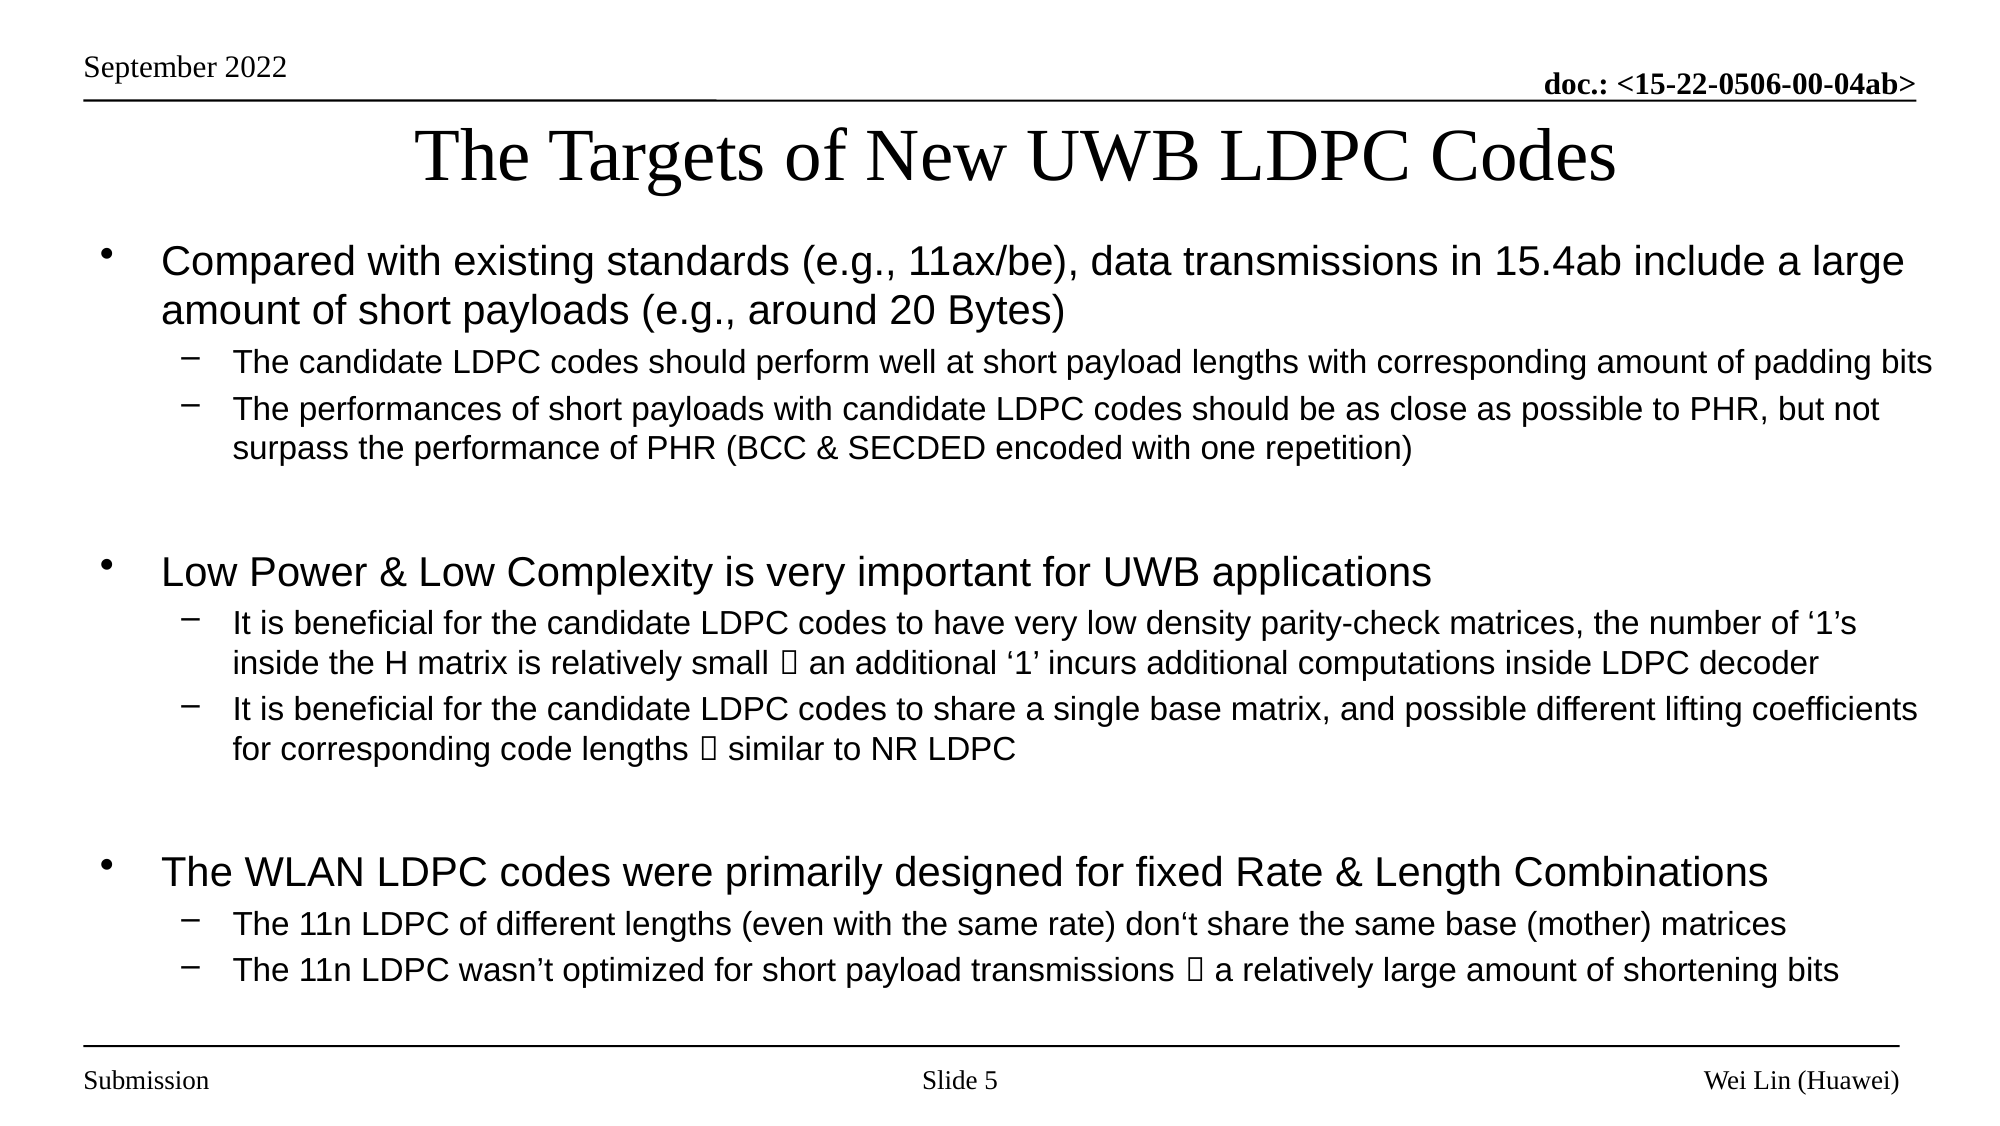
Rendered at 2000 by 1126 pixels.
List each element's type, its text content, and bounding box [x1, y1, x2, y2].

title The Targets of New UWB LDPC Codes [66, 112, 1967, 188]
list Compared with existing standards (e.g., 11ax/be), data transmissions in 15.4ab include a large amount of short payloads (e.g., around 20 Bytes) The candidate LDPC codes should perform well at short payload lengths with corresponding amount of padding bits The performances of short payloads with candidate LDPC codes should be as close as possible to PHR, but not surpass the performance of PHR (BCC & SECDED encoded with one repetition) Low Power & Low Complexity is very important for UWB applications It is beneficial for the candidate LDPC codes to have very low density parity-check matrices, the number of ‘1’s inside the H matrix is relatively small  an additional ‘1’ incurs additional computations inside LDPC decoder It is beneficial for the candidate LDPC codes to share a single base matrix, and possible different lifting coefficients for corresponding code lengths  similar to NR LDPC The WLAN LDPC codes were primarily designed for fixed Rate & Length Combinations The 11n LDPC of different lengths (even with the same rate) don‘t share the same base (mother) matrices The 11n LDPC wasn’t optimized for short payload transmissions  a relatively large amount of shortening bits [83, 225, 1967, 1026]
